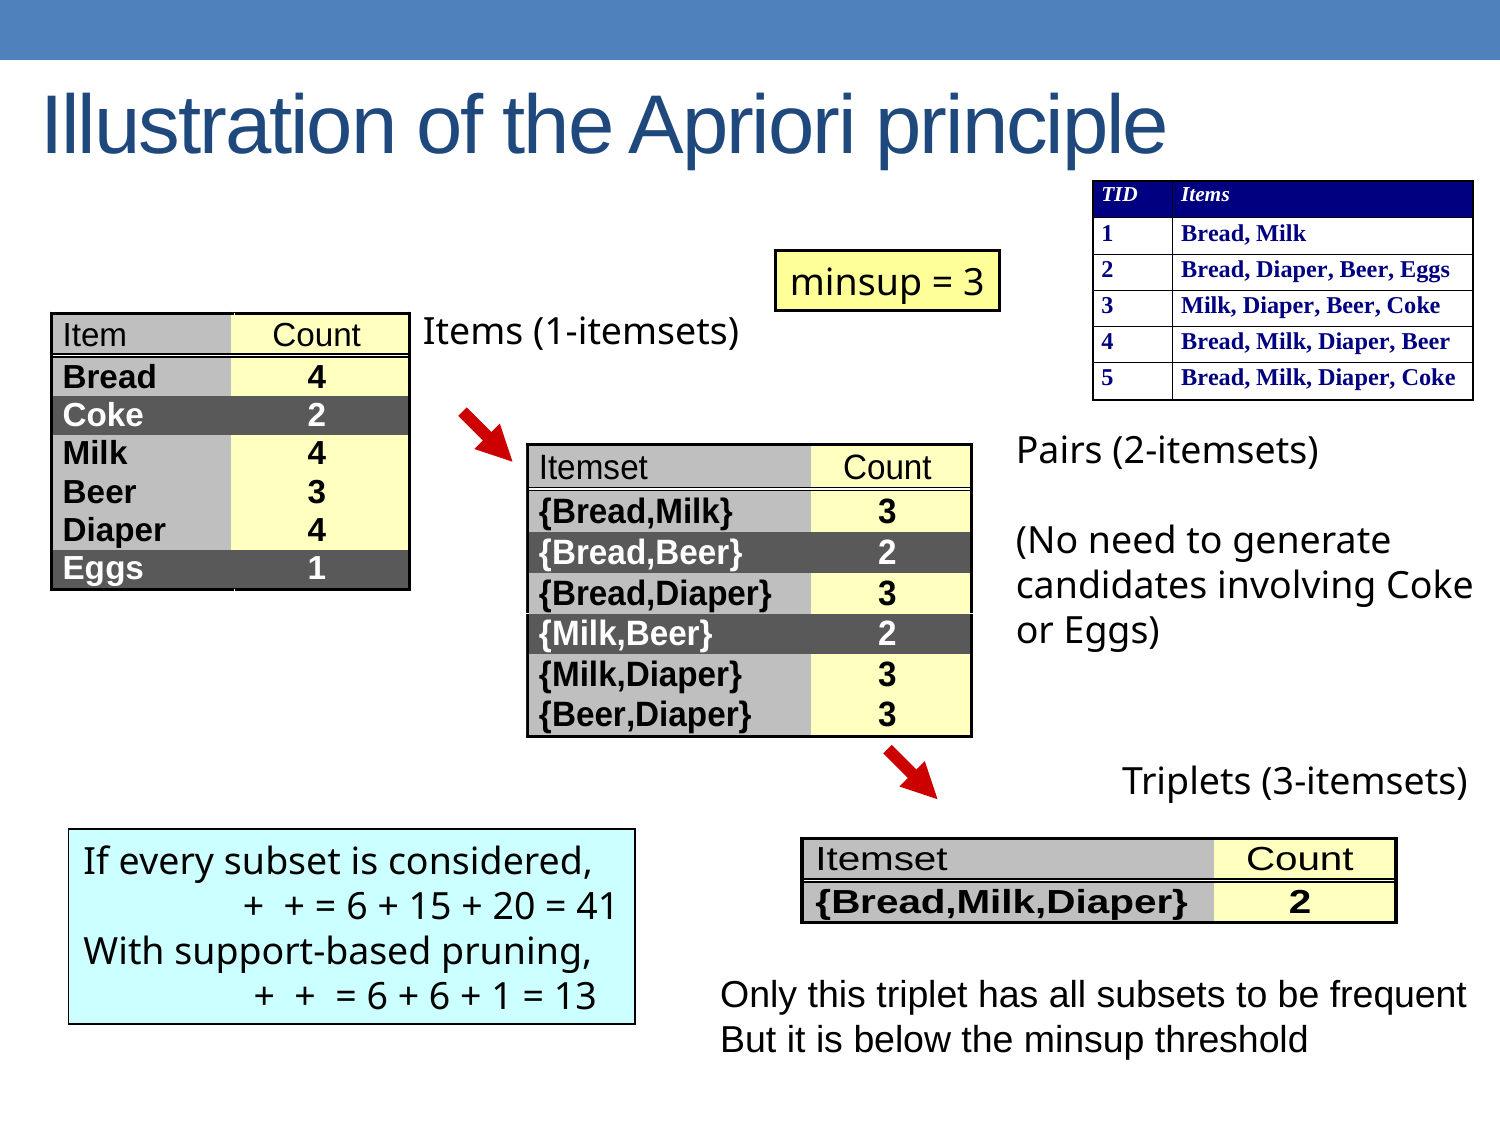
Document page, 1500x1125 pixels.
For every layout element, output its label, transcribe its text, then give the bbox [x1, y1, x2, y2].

text_box Illustration of the Apriori principle [25, 62, 1376, 225]
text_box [526, 442, 1073, 793]
text_box [462, 411, 513, 462]
text_box Triplets (3-itemsets)‏ [1107, 749, 1483, 810]
text_box minsup = 3 [775, 250, 1000, 311]
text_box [49, 311, 426, 722]
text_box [1081, 179, 1483, 421]
text_box Items (1-itemsets)‏ [408, 299, 755, 360]
text_box Only this triplet has all subsets to be frequent But it is below the minsup threshold [705, 962, 1483, 1068]
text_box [799, 836, 1424, 976]
text_box Pairs (2-itemsets)‏ (No need to generate candidates involving Coke or Eggs)‏ [1001, 418, 1490, 659]
